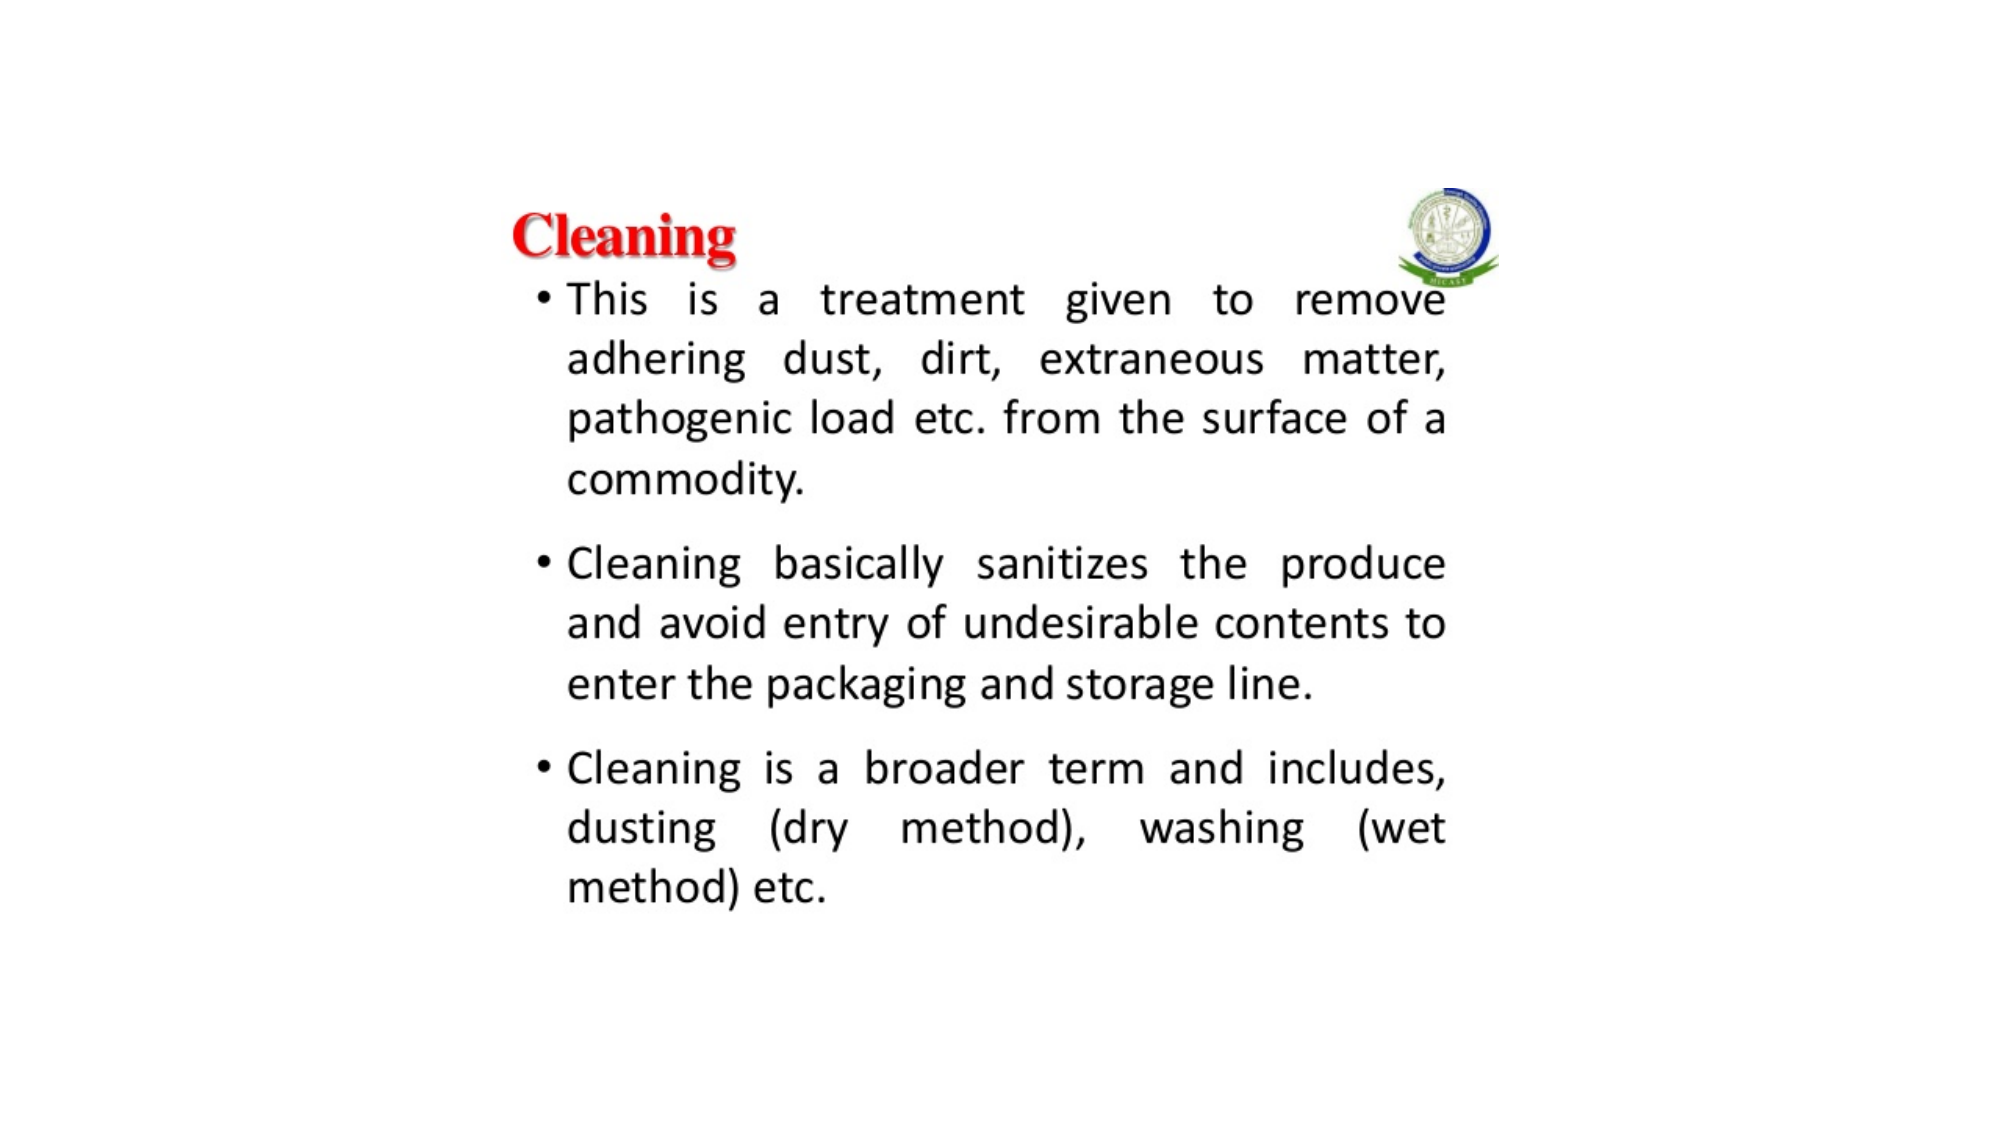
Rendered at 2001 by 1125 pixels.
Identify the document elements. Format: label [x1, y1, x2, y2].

picture [501, 188, 1499, 937]
